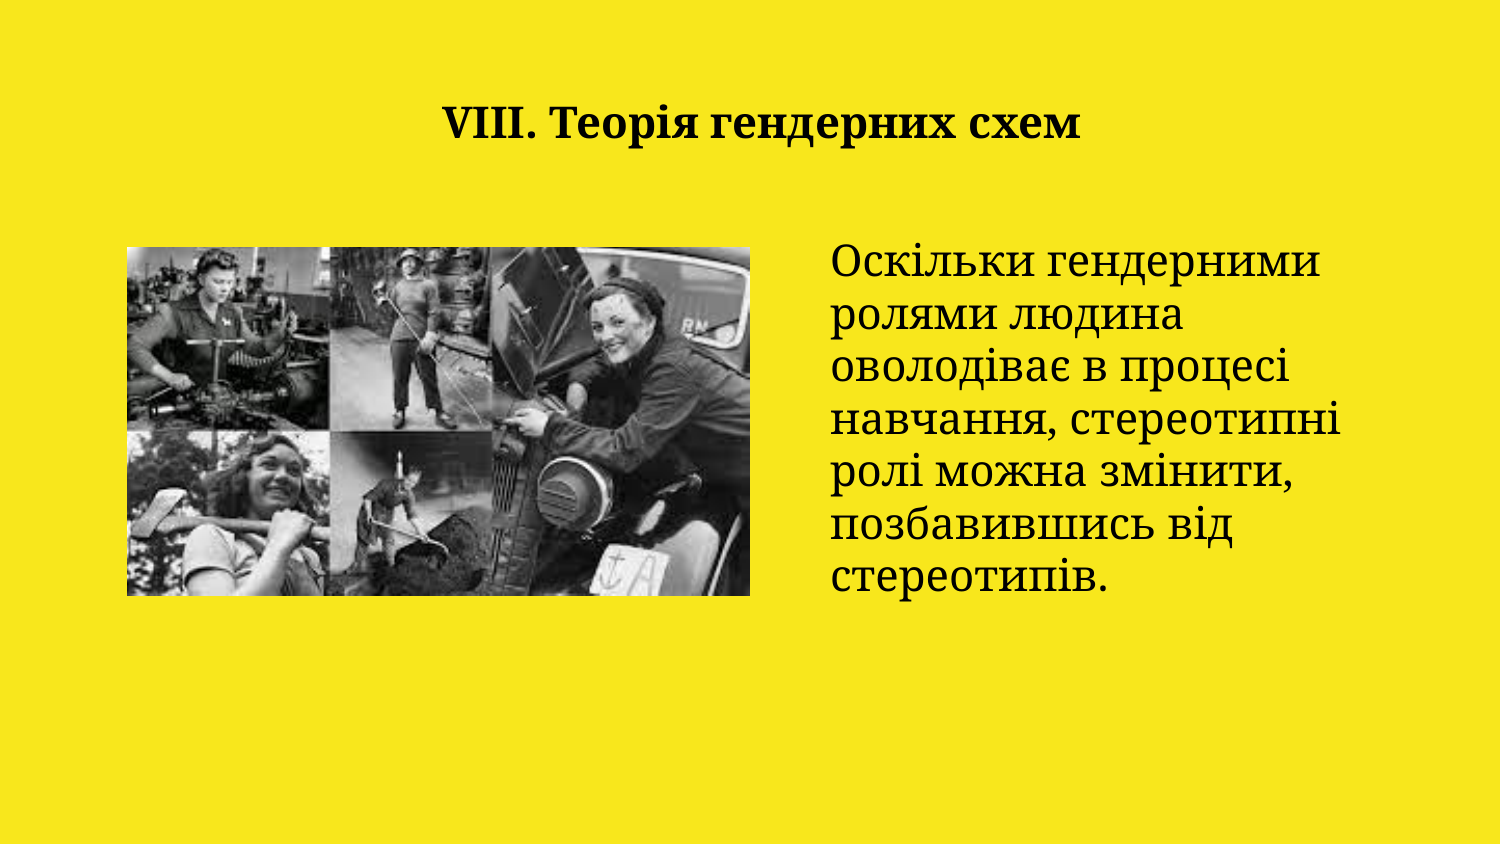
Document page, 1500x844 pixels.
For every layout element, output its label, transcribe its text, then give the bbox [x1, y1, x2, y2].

text_box Оскільки гендерними ролями людина оволодіває в процесі навчання, стереотипні ролі можна змінити, позбавившись від стереотипів. [815, 218, 1413, 616]
picture [127, 247, 751, 597]
text_box VIII. Теорія гендерних схем [165, 79, 1360, 162]
